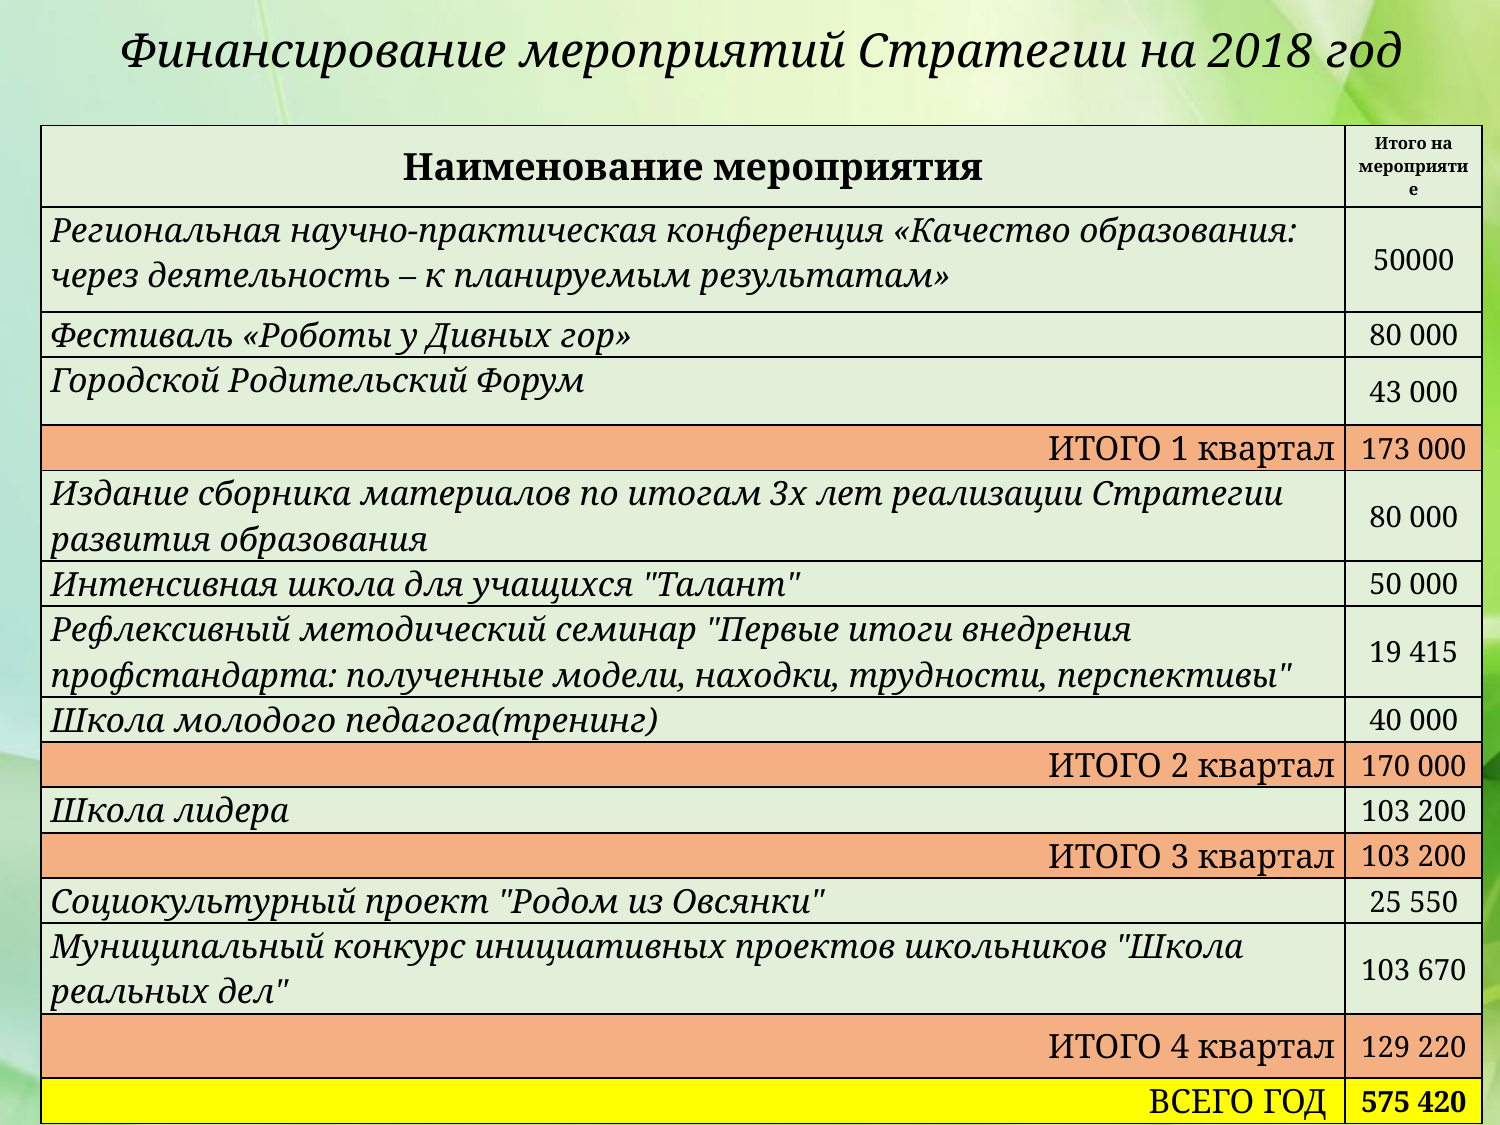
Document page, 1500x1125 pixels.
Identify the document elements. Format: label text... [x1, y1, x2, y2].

table_cell Фестиваль «Роботы у Дивных гор» [42, 313, 1344, 356]
table_cell Муниципальный конкурс инициативных проектов школьников "Школа реальных дел" [42, 924, 1344, 1013]
table_cell 80 000 [1346, 471, 1481, 560]
picture [0, 0, 1500, 1125]
table_cell Городской Родительский Форум [42, 358, 1344, 424]
table_cell ИТОГО 1 квартал [42, 426, 1344, 470]
table_cell 43 000 [1346, 358, 1481, 424]
table_cell 129 220 [1346, 1015, 1481, 1077]
table_cell ИТОГО 3 квартал [42, 834, 1344, 877]
table_cell ВСЕГО ГОД [42, 1079, 1344, 1123]
table_cell 80 000 [1346, 313, 1481, 356]
table_cell Издание сборника материалов по итогам 3х лет реализации Стратегии развития образования [42, 471, 1344, 560]
table_cell 25 550 [1346, 879, 1481, 922]
table_header Наименование мероприятия [42, 126, 1344, 206]
table_cell 50000 [1346, 208, 1481, 311]
table_cell 103 200 [1346, 788, 1481, 832]
list Финансирование мероприятий Стратегии на 2018 год [94, 19, 1430, 90]
table_cell 173 000 [1346, 426, 1481, 470]
table_cell Региональная научно-практическая конференция «Качество образования: через деятельность – к планируемым результатам» [42, 208, 1344, 311]
table_cell 40 000 [1346, 698, 1481, 741]
table_cell Рефлексивный методический семинар "Первые итоги внедрения профстандарта: полученные модели, находки, трудности, перспективы" [42, 607, 1344, 696]
table_cell 103 670 [1346, 924, 1481, 1013]
table_cell 170 000 [1346, 743, 1481, 786]
table_cell ИТОГО 2 квартал [42, 743, 1344, 786]
table_header Итого на мероприятие [1346, 126, 1481, 206]
table_cell 19 415 [1346, 607, 1481, 696]
table_cell 50 000 [1346, 562, 1481, 605]
table_cell Школа лидера [42, 788, 1344, 832]
table_cell Интенсивная школа для учащихся "Талант" [42, 562, 1344, 605]
table_cell 575 420 [1346, 1079, 1481, 1123]
table_cell 103 200 [1346, 834, 1481, 877]
table_cell ИТОГО 4 квартал [42, 1015, 1344, 1077]
table_cell Социокультурный проект "Родом из Овсянки" [42, 879, 1344, 922]
table_cell Школа молодого педагога(тренинг) [42, 698, 1344, 741]
